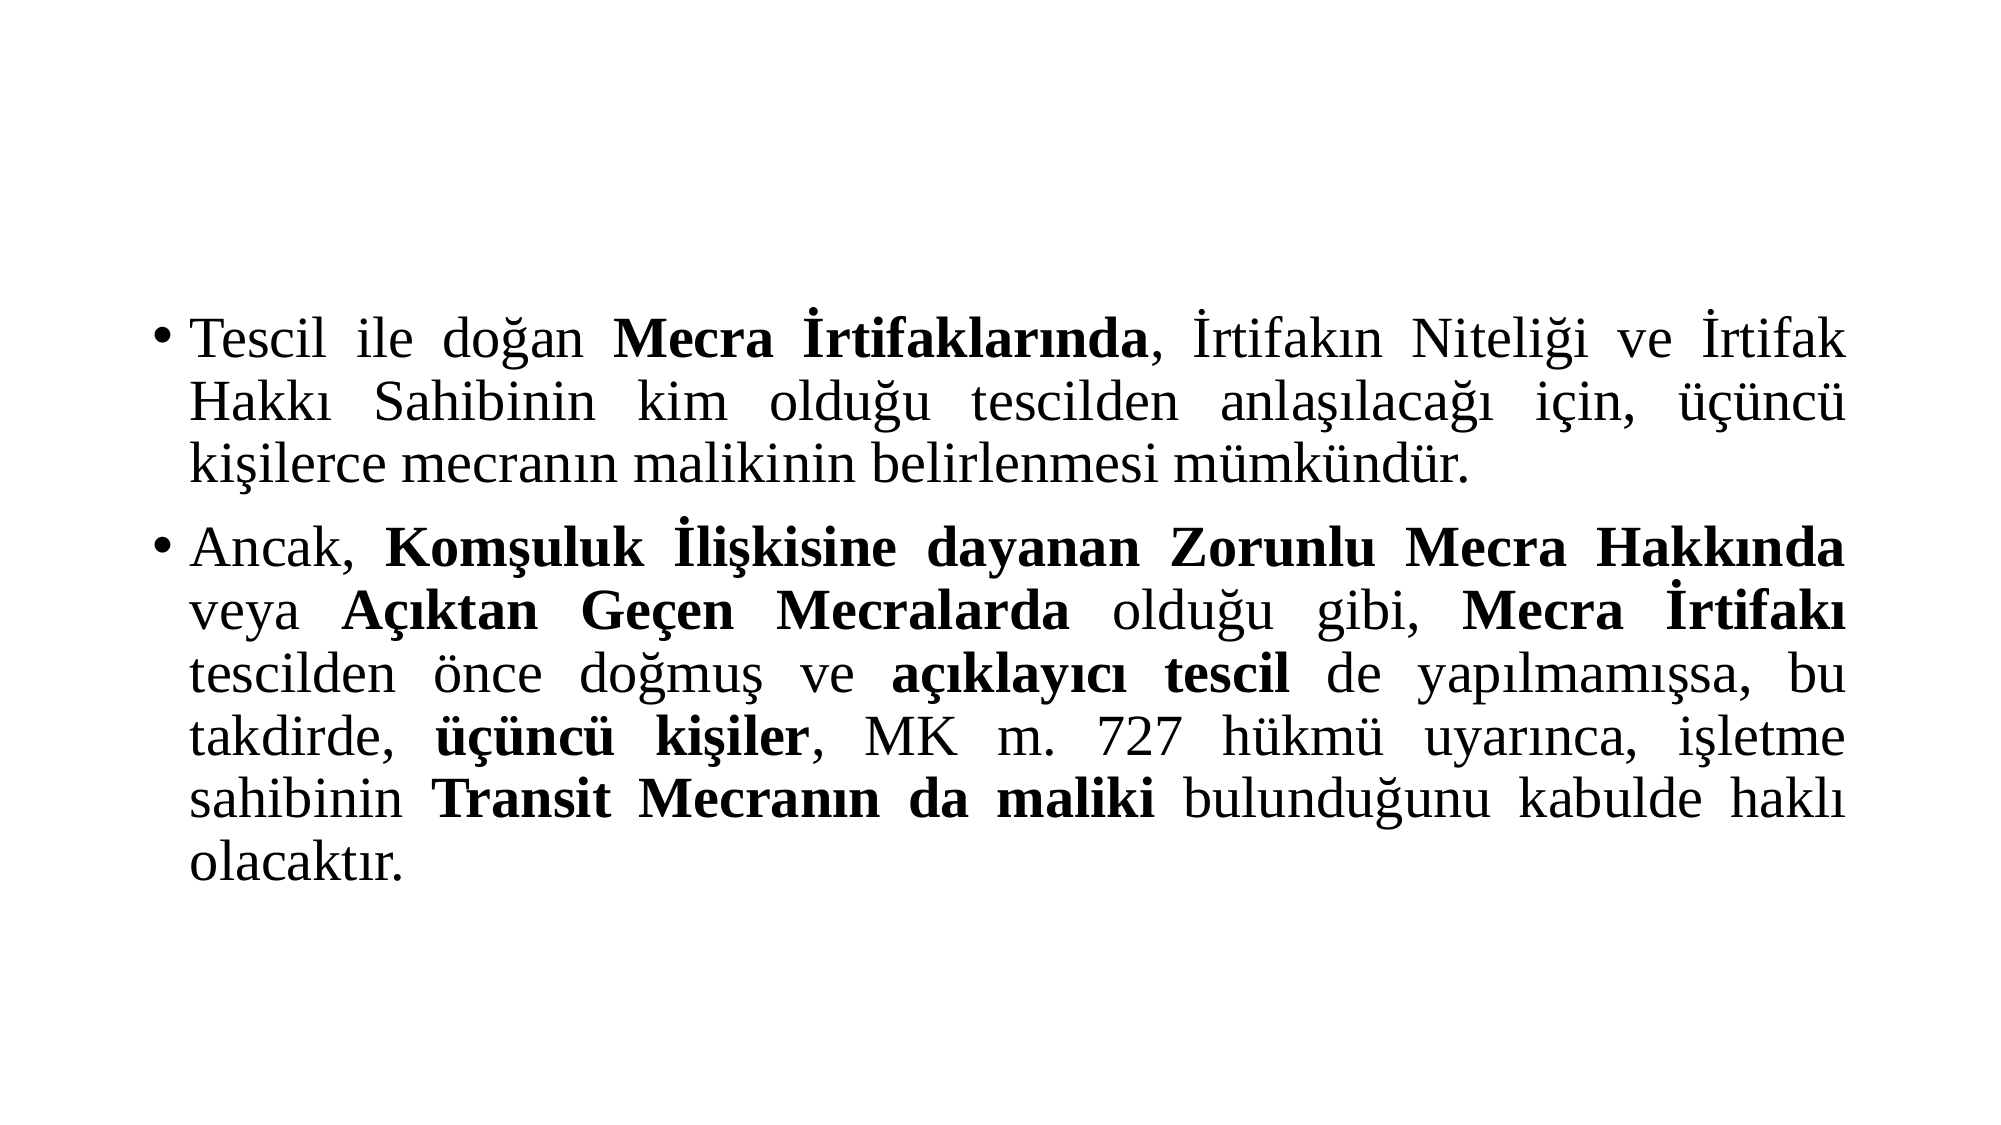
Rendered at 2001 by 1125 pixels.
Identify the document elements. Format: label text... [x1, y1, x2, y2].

list Tescil ile doğan Mecra İrtifaklarında, İrtifakın Niteliği ve İrtifak Hakkı Sahibinin kim olduğu tescilden anlaşılacağı için, üçüncü kişilerce mecranın malikinin belirlenmesi mümkündür. Ancak, Komşuluk İlişkisine dayanan Zorunlu Mecra Hakkında veya Açıktan Geçen Mecralarda olduğu gibi, Mecra İrtifakı tescilden önce doğmuş ve açıklayıcı tescil de yapılmamışsa, bu takdirde, üçüncü kişiler, MK m. 727 hükmü uyarınca, işletme sahibinin Transit Mecranın da maliki bulunduğunu kabulde haklı olacaktır. [137, 299, 1863, 1014]
